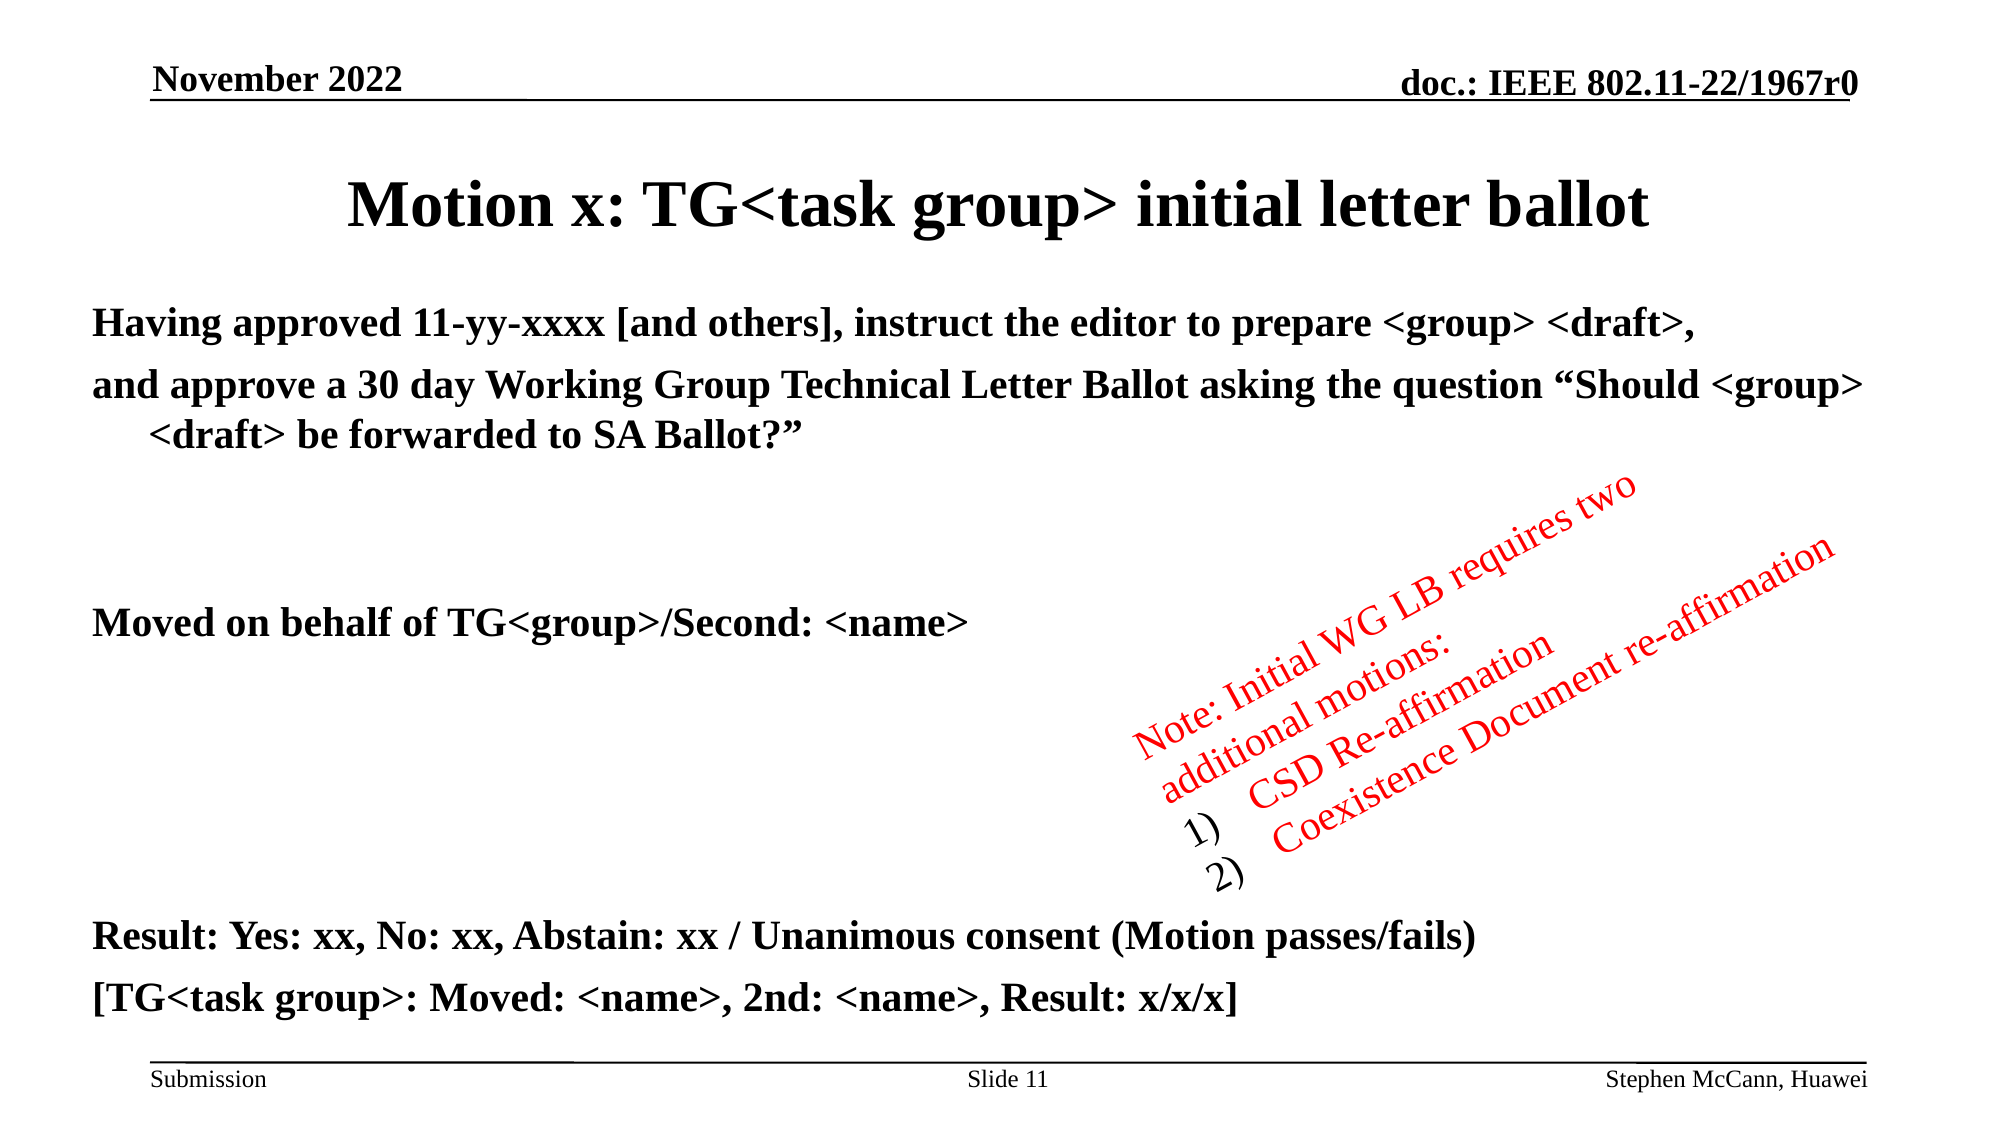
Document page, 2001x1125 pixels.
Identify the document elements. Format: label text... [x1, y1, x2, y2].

slide_number Slide 11 [950, 1061, 1067, 1123]
title Motion x: TG<task group> initial letter ballot [149, 112, 1850, 286]
list Having approved 11-yy-xxxx [and others], instruct the editor to prepare <group> <draft>, and approve a 30 day Working Group Technical Letter Ballot asking the question “Should <group> <draft> be forwarded to SA Ballot?” Moved on behalf of TG<group>/Second: <name> Result: Yes: xx, No: xx, Abstain: xx / Unanimous consent (Motion passes/fails) [TG<task group>: Moved: <name>, 2nd: <name>, Result: x/x/x] [76, 286, 1940, 1051]
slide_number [152, 54, 563, 100]
footer Stephen McCann, Huawei [1171, 1061, 1869, 1093]
text_box Note: Initial WG LB requires two additional motions: CSD Re-affirmation Coexistence Document re-affirmation [1107, 368, 1864, 914]
